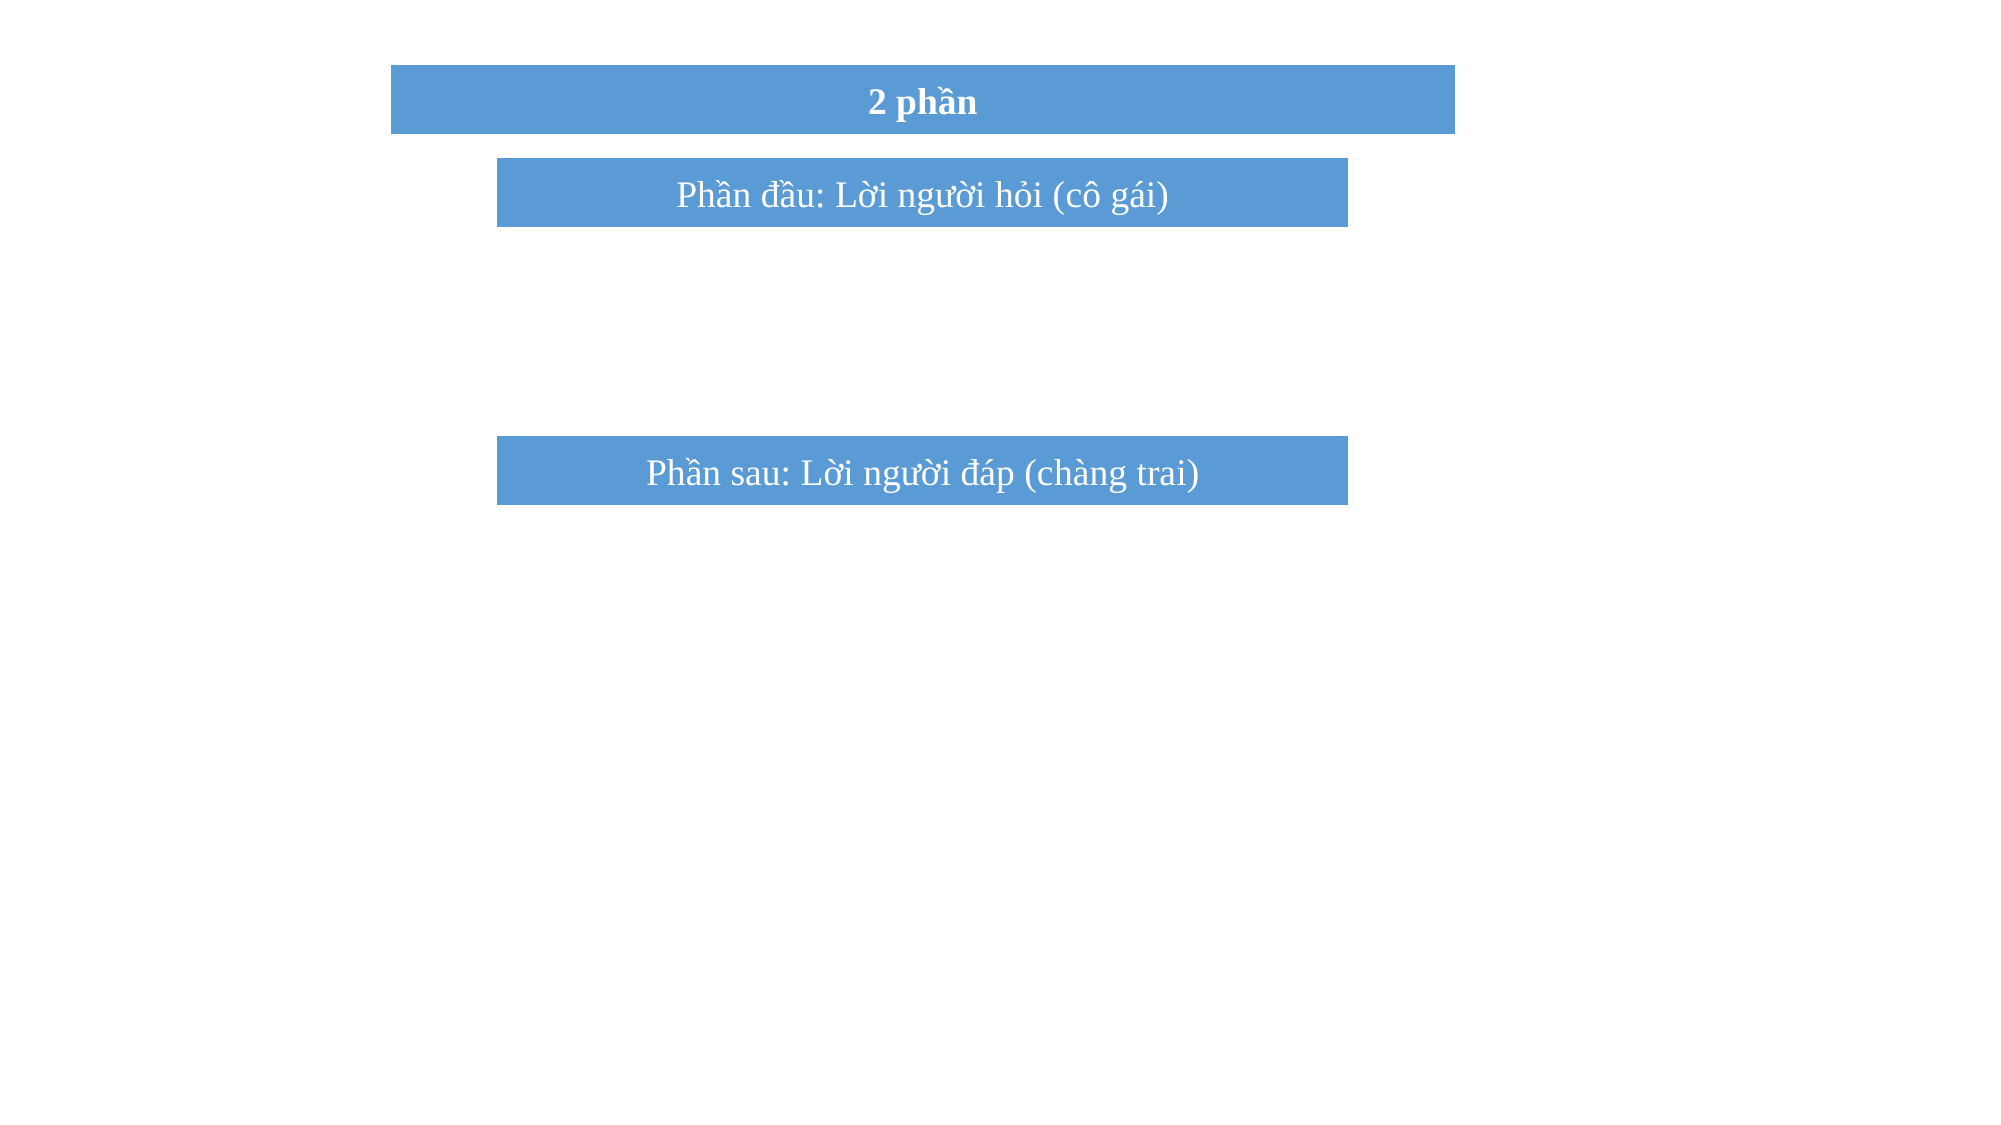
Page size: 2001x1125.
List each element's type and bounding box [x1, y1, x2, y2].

text_box [256, 64, 1590, 784]
